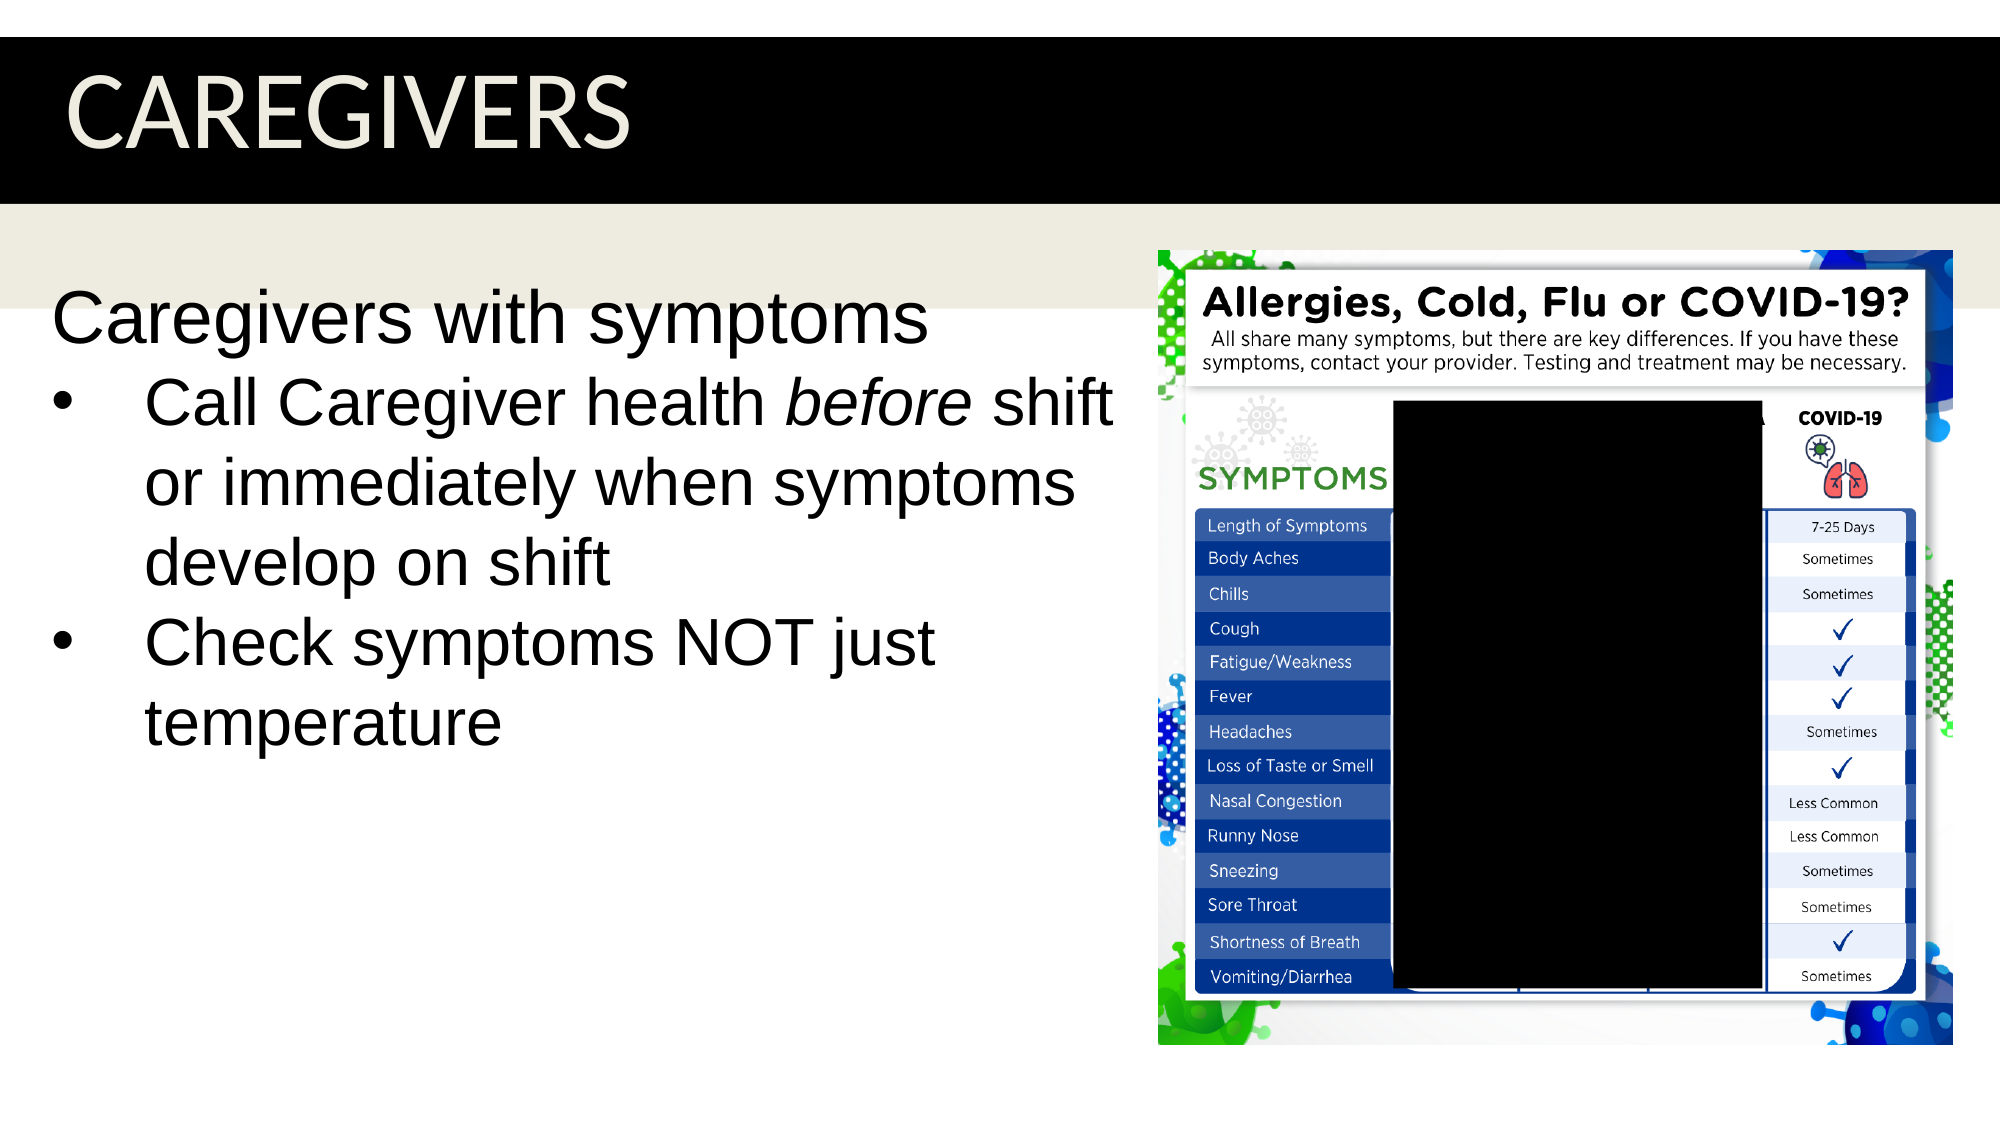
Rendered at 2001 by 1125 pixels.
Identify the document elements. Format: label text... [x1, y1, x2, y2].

text_box Caregivers with symptoms Call Caregiver health before shift or immediately when symptoms develop on shift Check symptoms NOT just temperature [36, 261, 1143, 1037]
picture [1157, 249, 1953, 1045]
text_box Caregivers [50, 64, 1656, 202]
text_box [0, 35, 2000, 202]
text_box [0, 202, 2000, 311]
